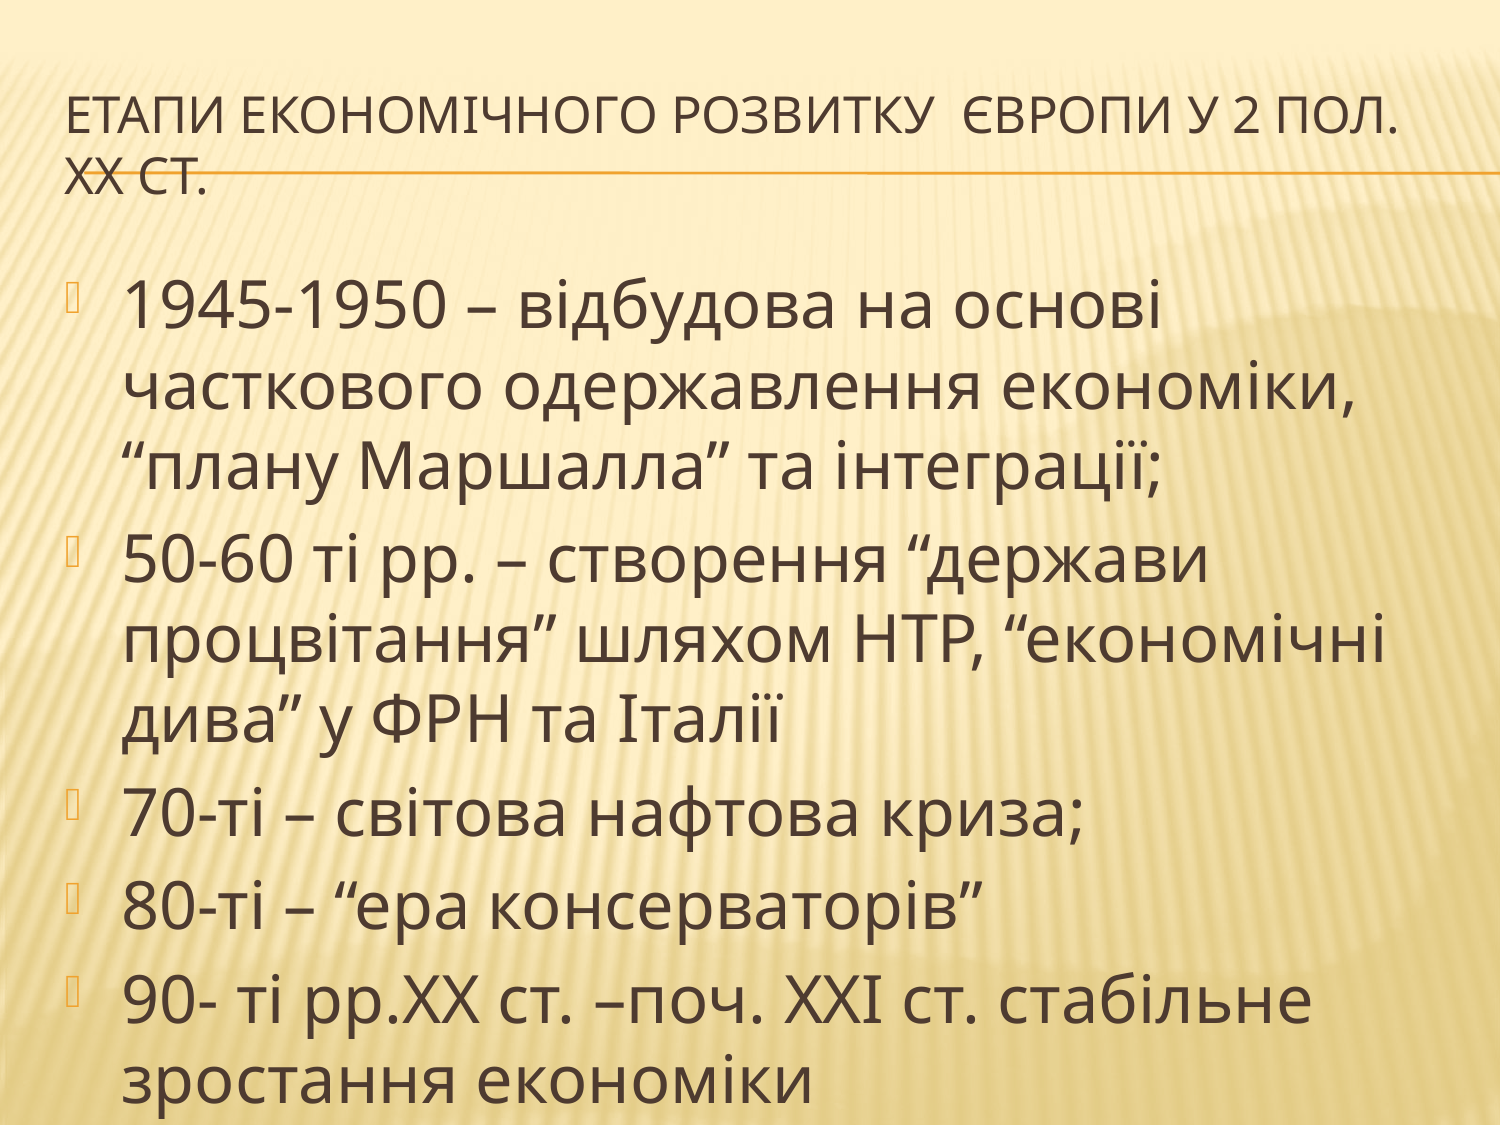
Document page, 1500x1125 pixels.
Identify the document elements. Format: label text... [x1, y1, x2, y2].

title Етапи економічного розвитку Європи у 2 пол. Хх ст. [50, 75, 1475, 213]
list 1945-1950 – відбудова на основі часткового одержавлення економіки, “плану Маршалла” та інтеграції; 50-60 ті рр. – створення “держави процвітання” шляхом НТР, “економічні дива” у ФРН та Італії 70-ті – світова нафтова криза; 80-ті – “ера консерваторів” 90- ті рр.ХХ ст. –поч. ХХІ ст. стабільне зростання економіки [50, 254, 1475, 1125]
